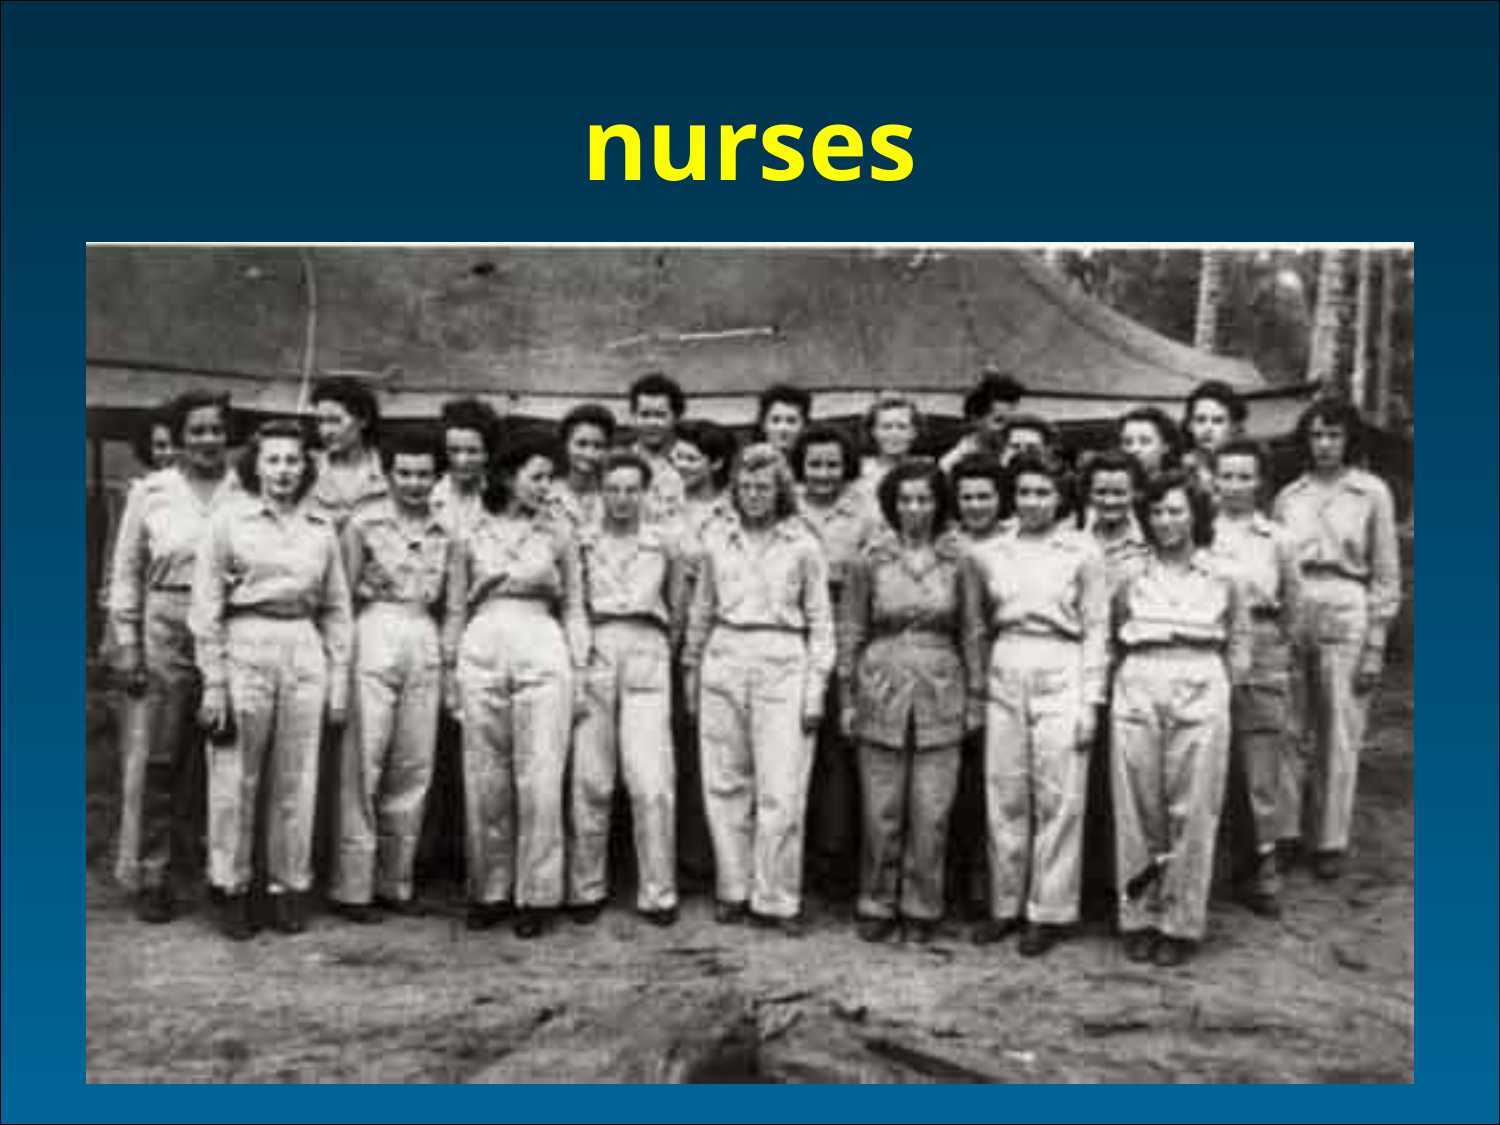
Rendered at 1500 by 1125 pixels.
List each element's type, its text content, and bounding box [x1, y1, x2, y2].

picture [87, 243, 1413, 1083]
text_box [0, 0, 1500, 1125]
text_box nurses [567, 72, 933, 208]
